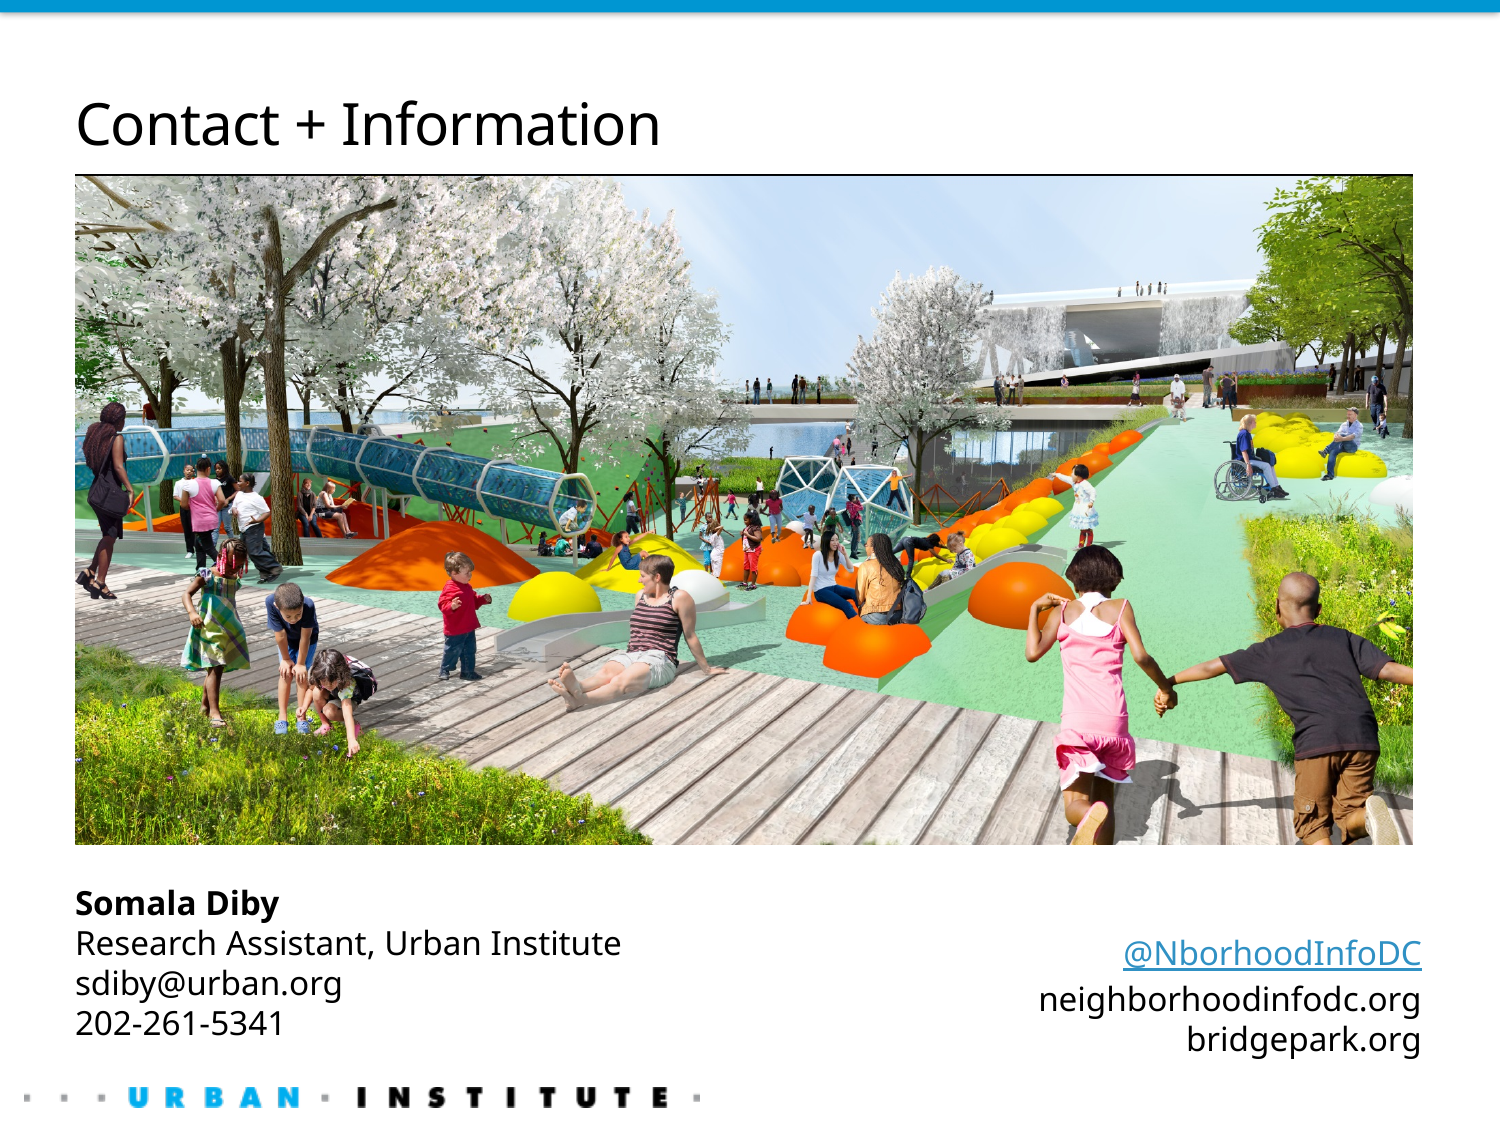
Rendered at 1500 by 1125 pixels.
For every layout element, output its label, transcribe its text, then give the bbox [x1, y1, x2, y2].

list @NborhoodInfoDC neighborhoodinfodc.org bridgepark.org [849, 924, 1423, 1063]
title Contact + Information [75, 87, 1425, 181]
list Somala Diby Research Assistant, Urban Institute sdiby@urban.org 202-261-5341 [75, 875, 661, 1125]
picture [661, 1087, 700, 1108]
picture [74, 174, 1413, 845]
picture [24, 1087, 75, 1108]
